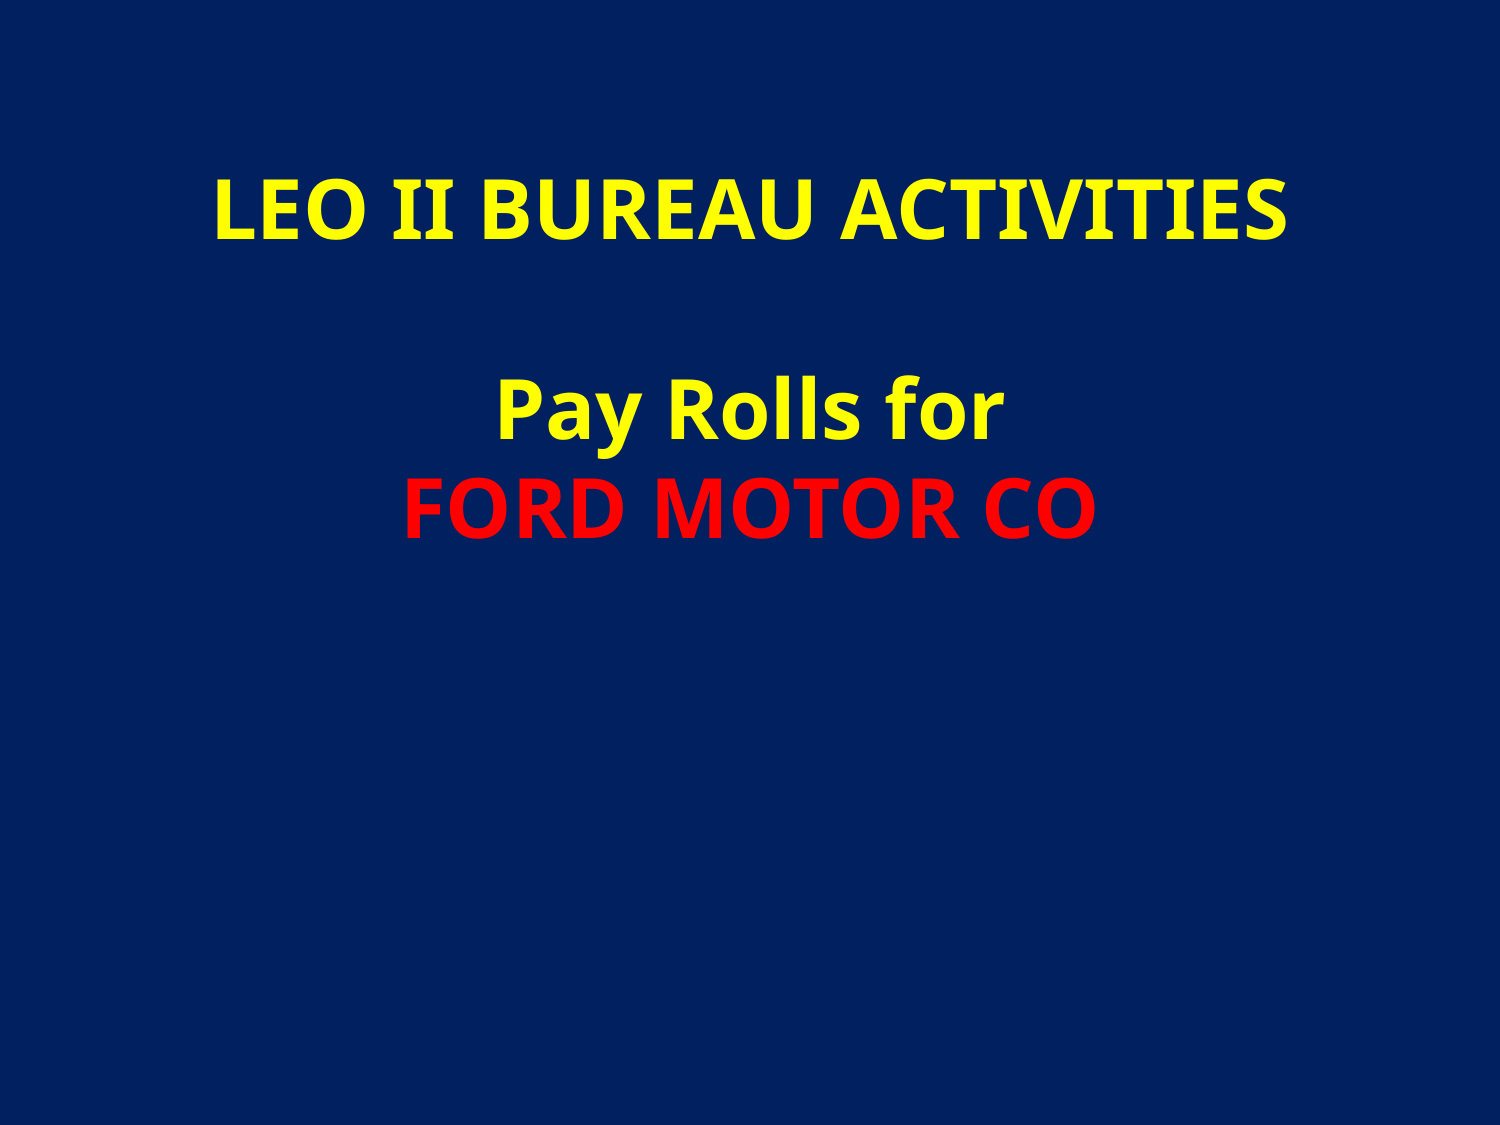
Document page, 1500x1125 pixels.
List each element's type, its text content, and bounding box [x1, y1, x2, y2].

title LEO II BUREAU ACTIVITIES Pay Rolls for FORD MOTOR CO [112, 278, 1388, 433]
